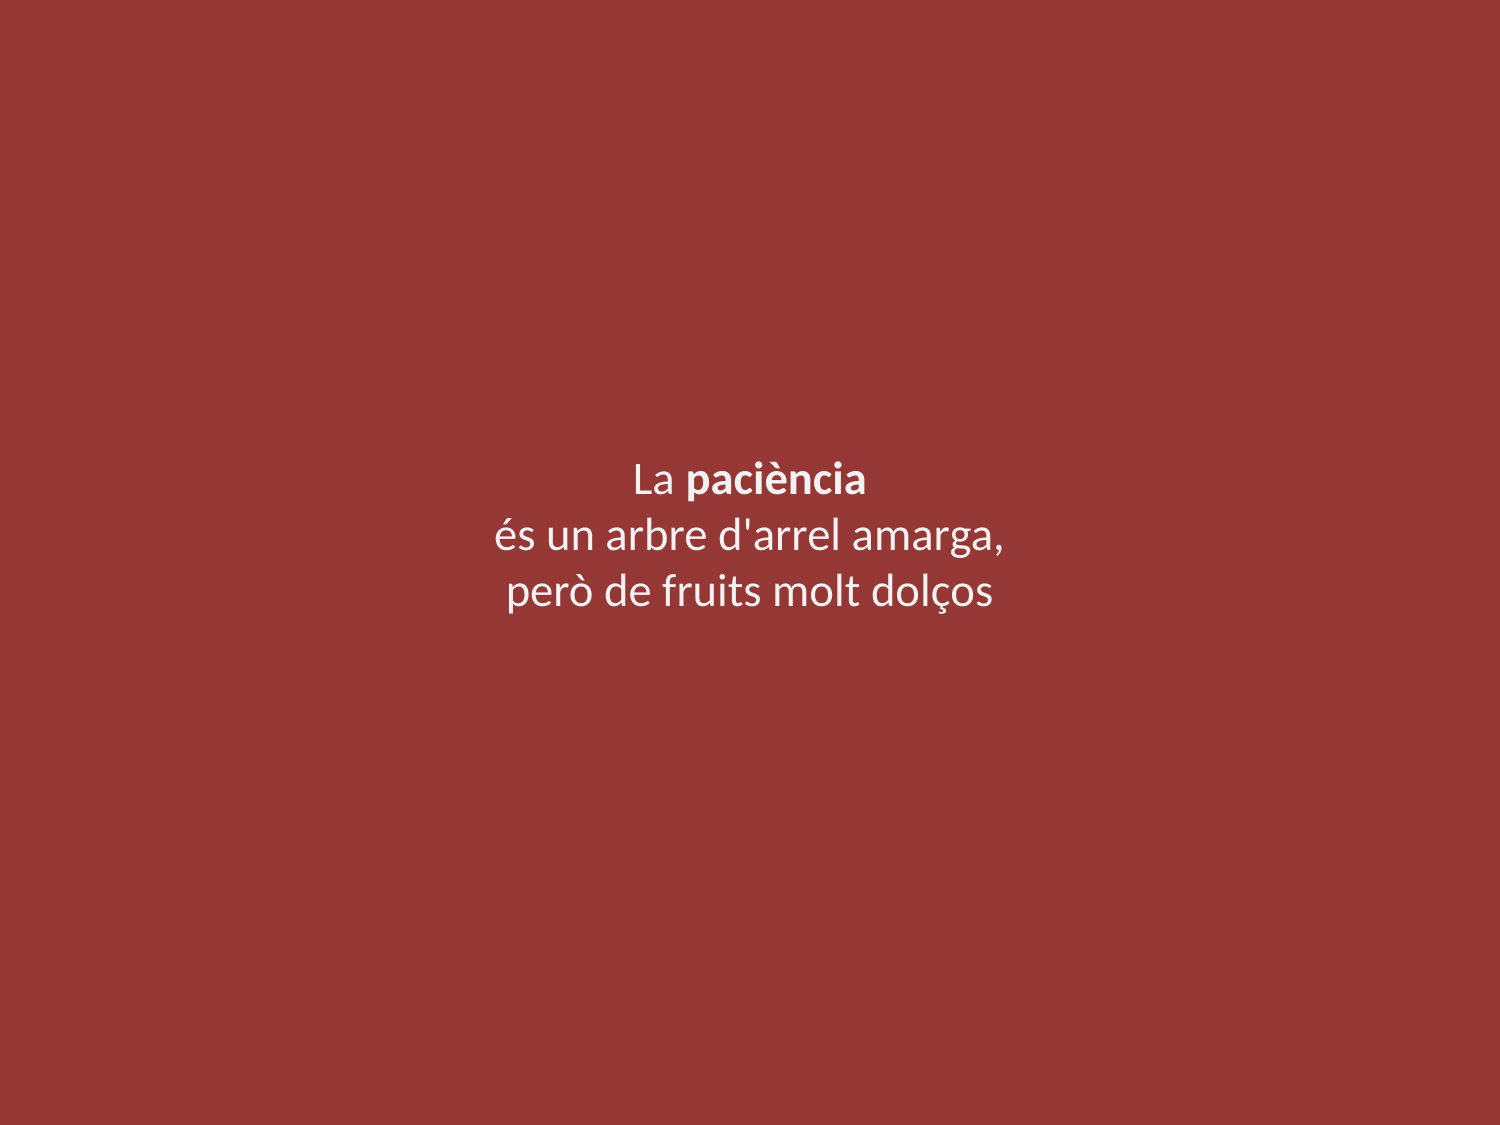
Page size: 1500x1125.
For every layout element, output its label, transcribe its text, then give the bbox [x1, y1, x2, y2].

title La paciència és un arbre d'arrel amarga, però de fruits molt dolços [112, 439, 1388, 681]
